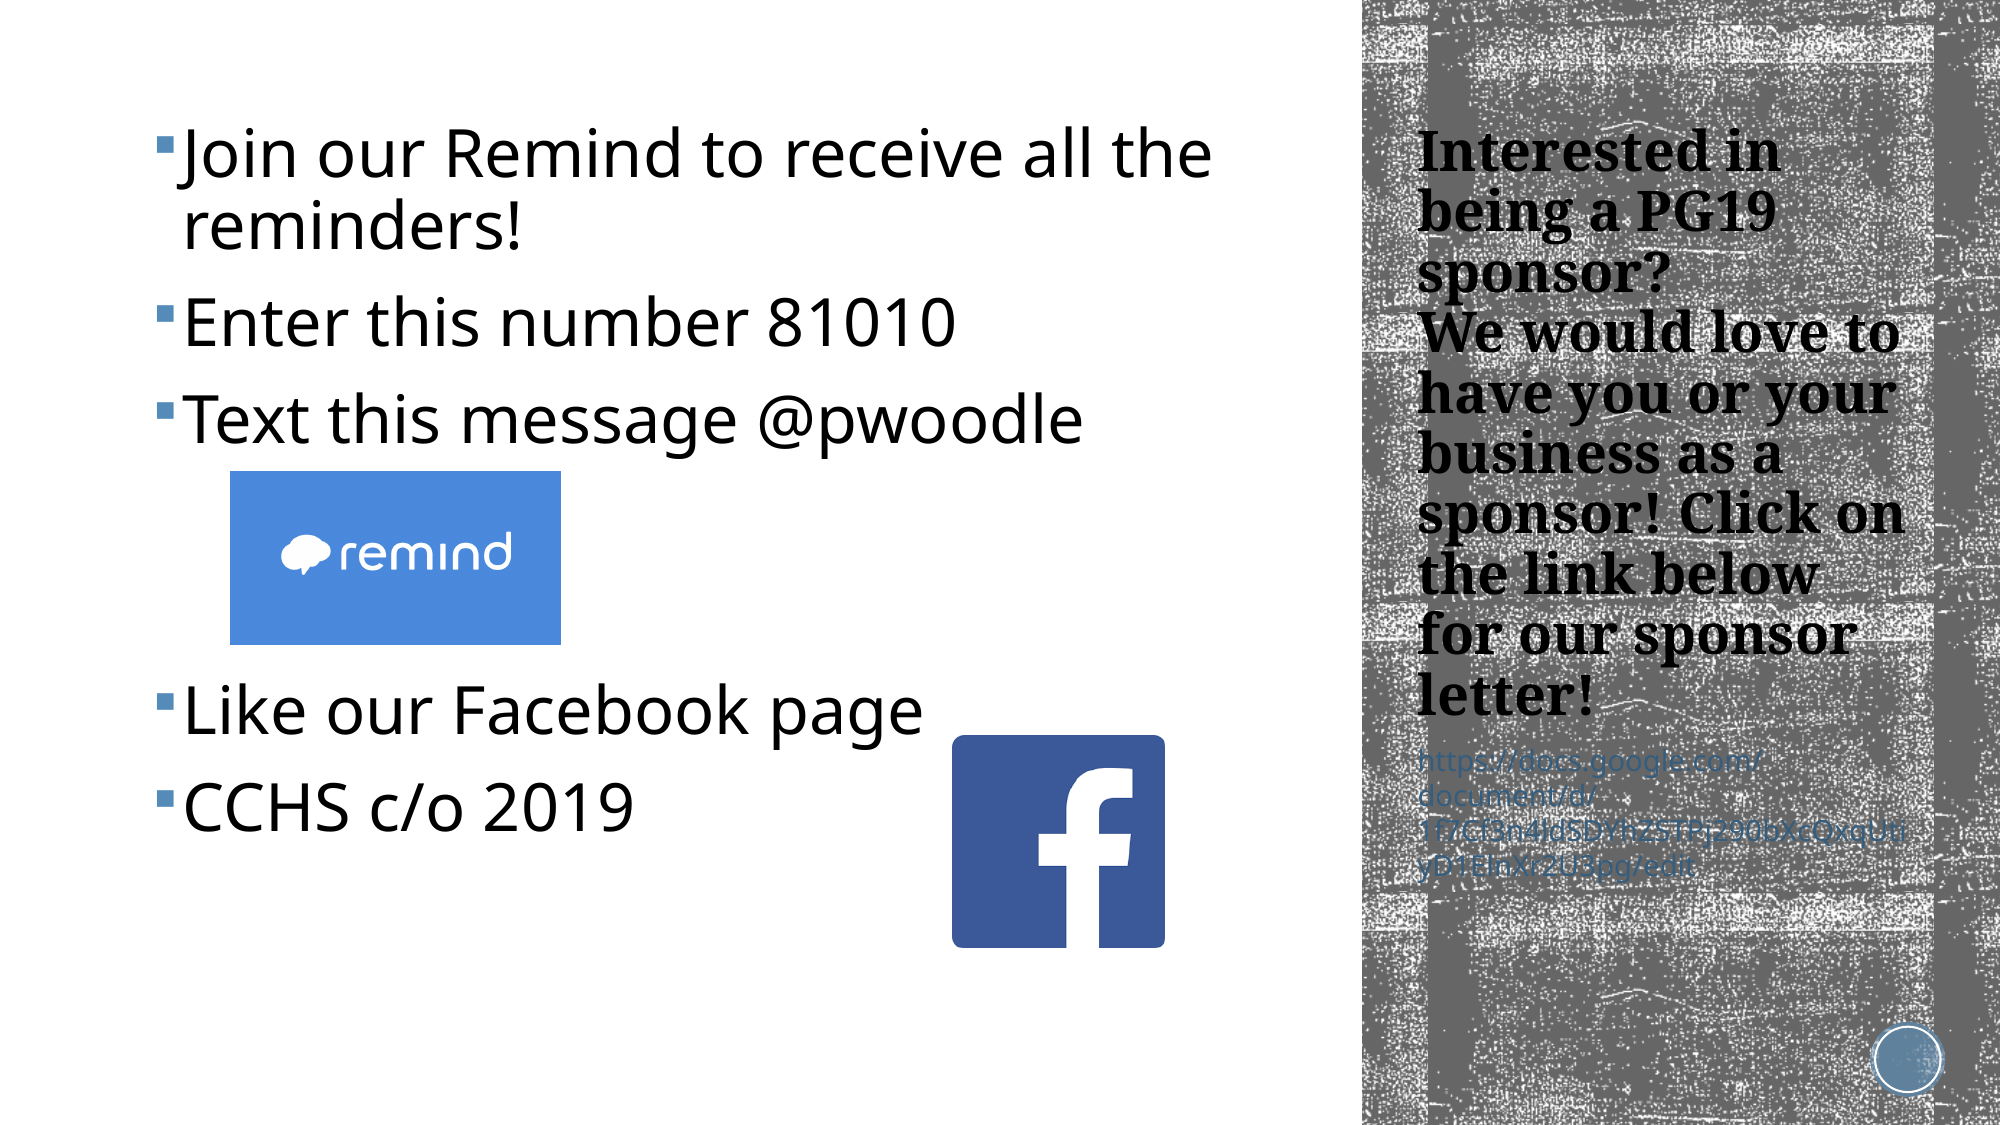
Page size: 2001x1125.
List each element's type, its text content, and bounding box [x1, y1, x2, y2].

picture [230, 471, 561, 645]
list https://docs.google.com/document/d/1f7Cf3n4ldSDYhZSTPj290bXcQxqUtiyD1ElnXr2U3pg/edit [1402, 735, 1928, 938]
title Interested in being a PG19 sponsor? We would love to have you or your business as a sponsor! Click on the link below for our sponsor letter! [1402, 112, 1928, 735]
picture [952, 735, 1165, 948]
list Join our Remind to receive all the reminders! Enter this number 81010 Text this message @pwoodle Like our Facebook page CCHS c/o 2019 [137, 112, 1239, 936]
